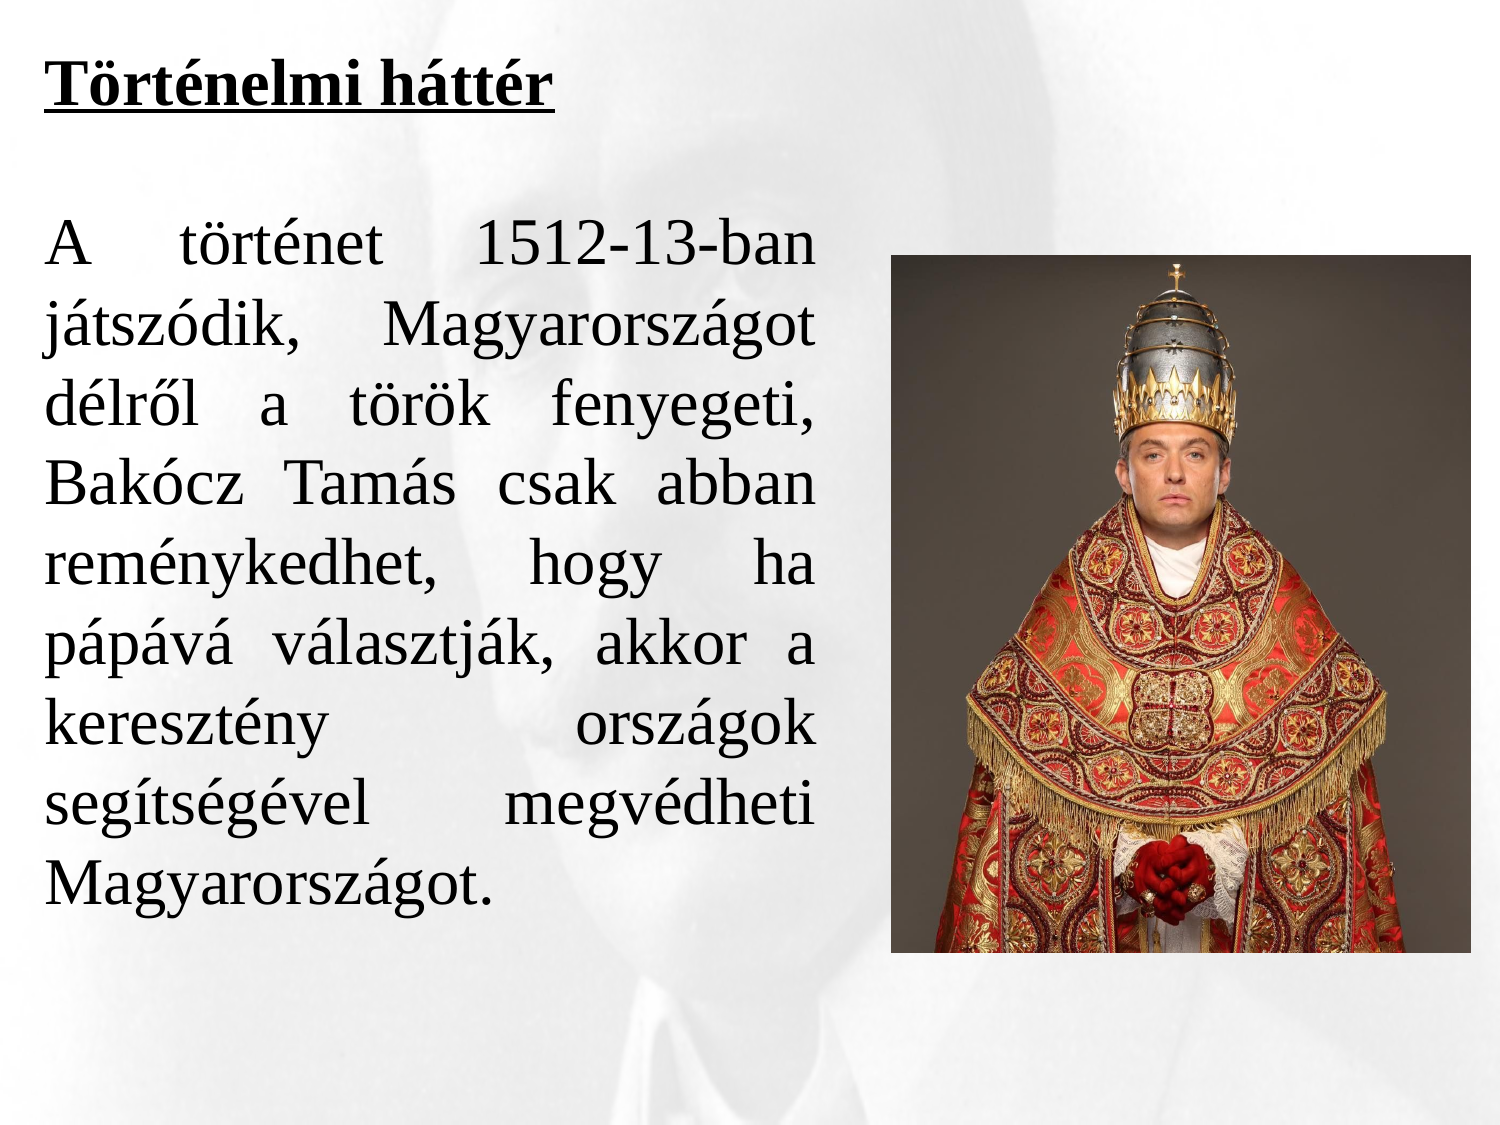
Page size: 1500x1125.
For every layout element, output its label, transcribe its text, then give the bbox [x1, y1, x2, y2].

list Történelmi háttér A történet 1512-13-ban játszódik, Magyarországot délről a török fenyegeti, Bakócz Tamás csak abban reménykedhet, hogy ha pápává választják, akkor a keresztény országok segítségével megvédheti Magyarországot. [29, 30, 833, 1094]
picture [891, 255, 1471, 953]
